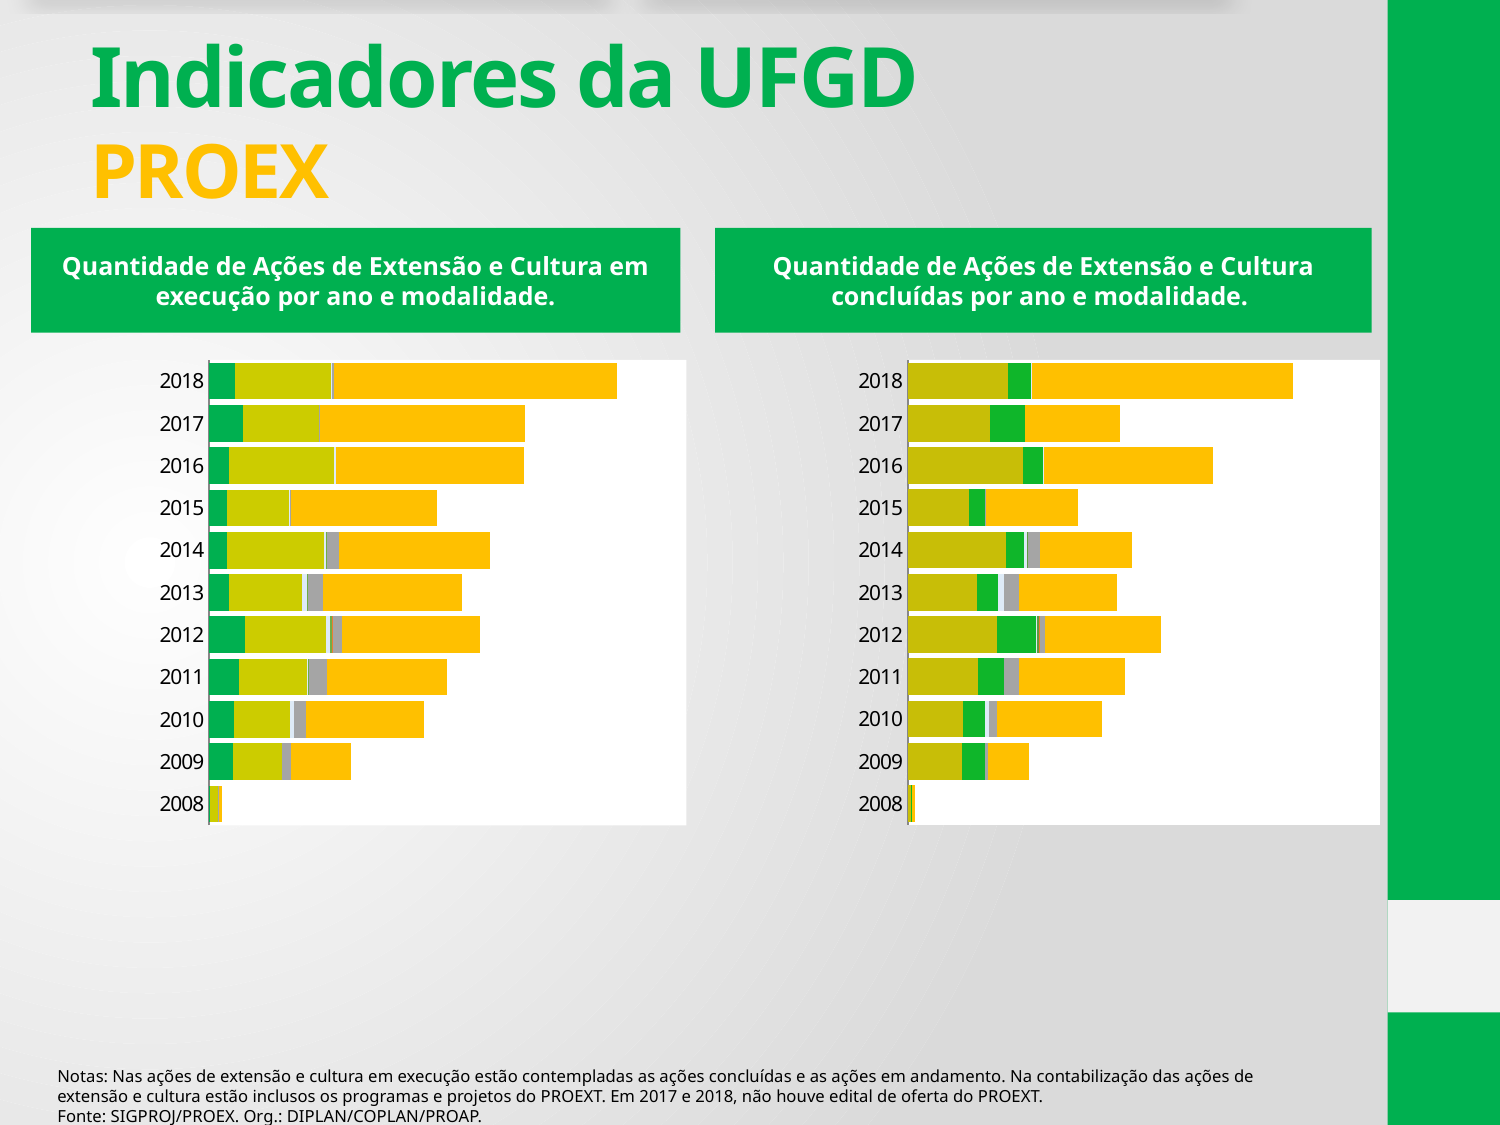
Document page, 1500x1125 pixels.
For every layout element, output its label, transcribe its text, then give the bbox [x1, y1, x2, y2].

chart [4, 356, 691, 1006]
title Indicadores da UFGD PROEX [75, 25, 1325, 213]
text_box Notas: Nas ações de extensão e cultura em execução estão contempladas as ações concluídas e as ações em andamento. Na contabilização das ações de extensão e cultura estão inclusos os programas e projetos do PROEXT. Em 2017 e 2018, não houve edital de oferta do PROEXT. Fonte: SIGPROJ/PROEX. Org.: DIPLAN/COPLAN/PROAP. [42, 1058, 1344, 1125]
chart [703, 356, 1384, 1006]
list Quantidade de Ações de Extensão e Cultura em execução por ano e modalidade. [31, 227, 681, 333]
list Quantidade de Ações de Extensão e Cultura concluídas por ano e modalidade. [715, 227, 1372, 333]
